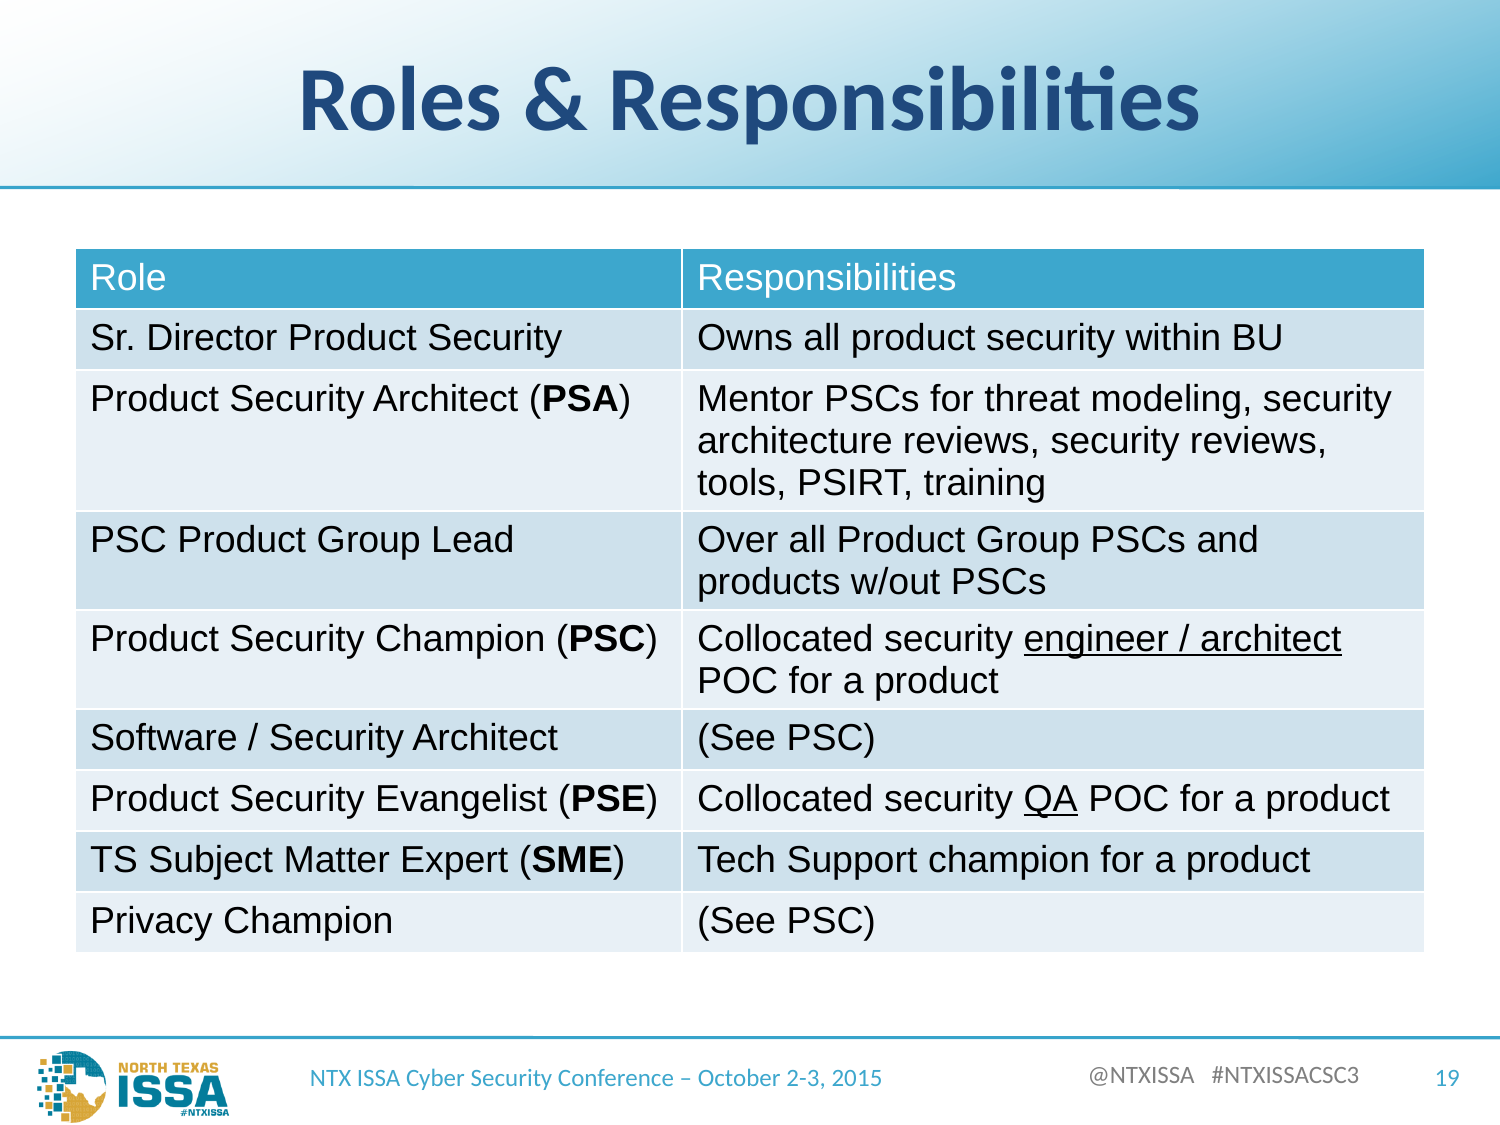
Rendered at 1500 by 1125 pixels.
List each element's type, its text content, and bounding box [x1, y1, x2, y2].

table_cell (See PSC) [683, 710, 1424, 769]
table_cell Sr. Director Product Security [76, 310, 681, 369]
table_cell Over all Product Group PSCs and products w/out PSCs [683, 512, 1424, 609]
table_cell Tech Support champion for a product [683, 832, 1424, 891]
table_cell (See PSC) [683, 893, 1424, 952]
table_header Responsibilities [683, 249, 1424, 308]
slide_number 19 [1387, 1050, 1475, 1103]
picture [24, 1045, 234, 1125]
table_cell Collocated security QA POC for a product [683, 771, 1424, 830]
table_cell Software / Security Architect [76, 710, 681, 769]
footer NTX ISSA Cyber Security Conference – October 2-3, 2015 [294, 1050, 1013, 1103]
table_cell Owns all product security within BU [683, 310, 1424, 369]
table_cell Product Security Architect (PSA) [76, 371, 681, 510]
table_cell Mentor PSCs for threat modeling, security architecture reviews, security reviews, tools, PSIRT, training [683, 371, 1424, 510]
table_cell PSC Product Group Lead [76, 512, 681, 609]
table_cell TS Subject Matter Expert (SME) [76, 832, 681, 891]
table_header Role [76, 249, 681, 308]
table_cell Privacy Champion [76, 893, 681, 952]
table_cell Product Security Evangelist (PSE) [76, 771, 681, 830]
table_cell Collocated security engineer / architect POC for a product [683, 611, 1424, 708]
table_cell Product Security Champion (PSC) [76, 611, 681, 708]
title Roles & Responsibilities [24, 24, 1475, 163]
